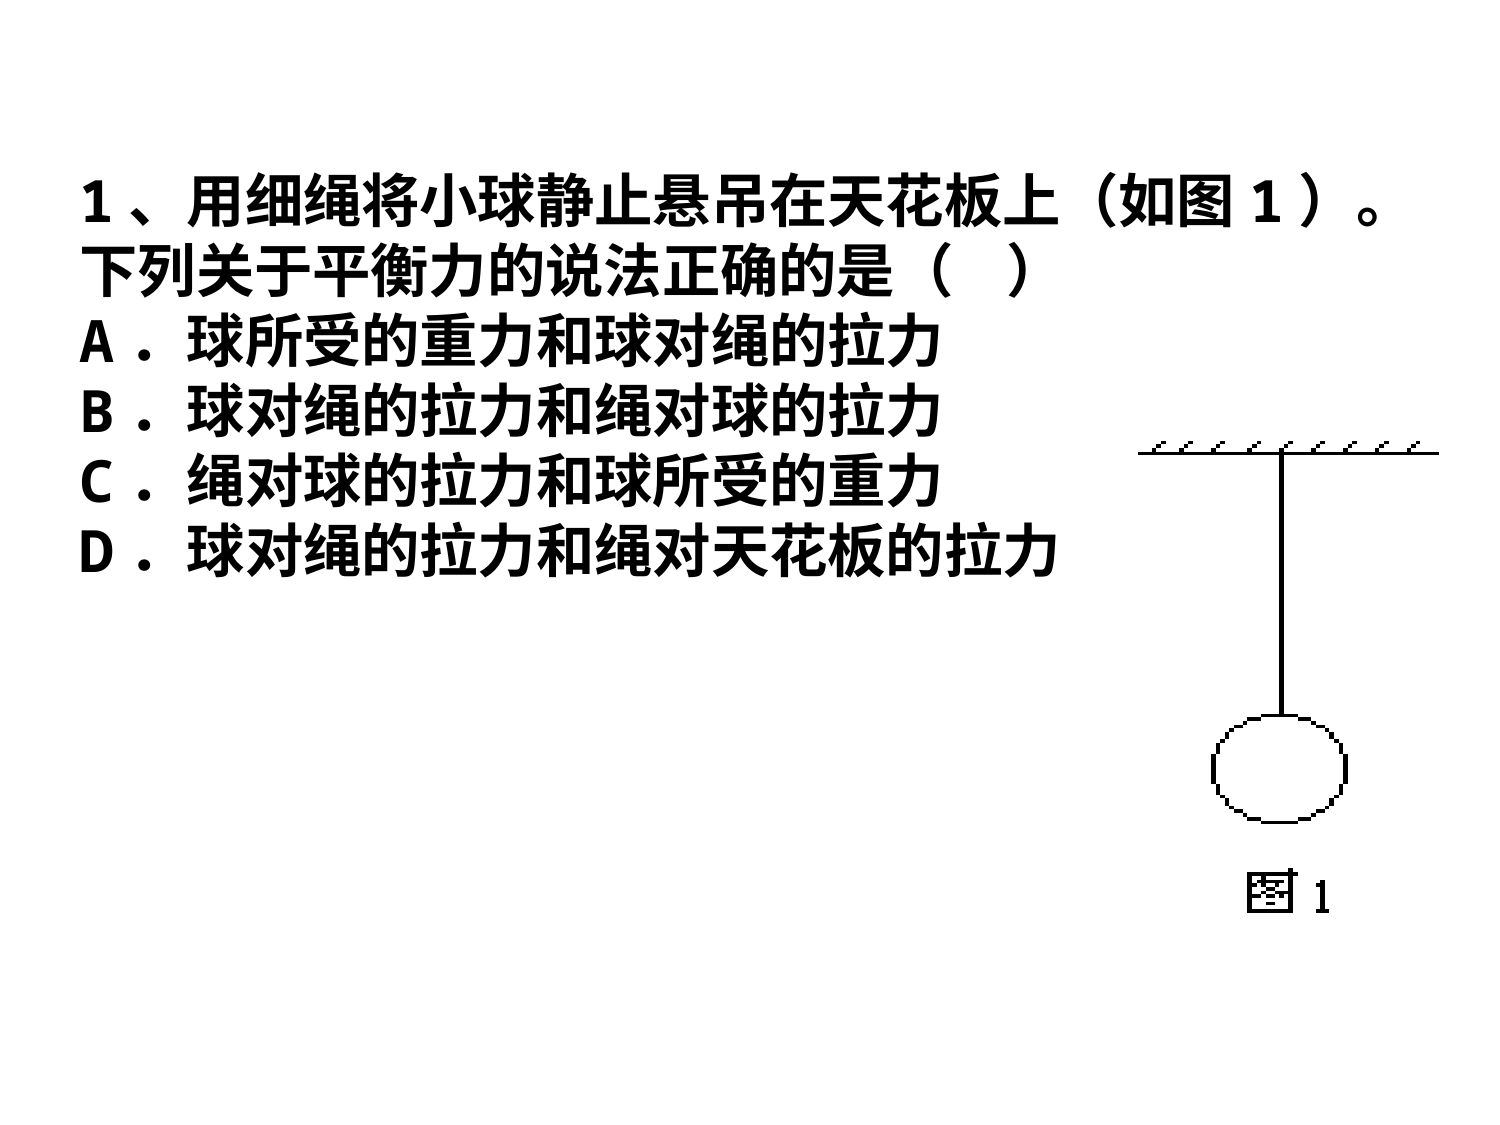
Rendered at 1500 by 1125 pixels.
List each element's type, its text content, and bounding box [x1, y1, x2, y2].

text_box 1、用细绳将小球静止悬吊在天花板上（如图1）。下列关于平衡力的说法正确的是（ ） A．球所受的重力和球对绳的拉力 B．球对绳的拉力和绳对球的拉力 C．绳对球的拉力和球所受的重力 D．球对绳的拉力和绳对天花板的拉力 [64, 156, 1376, 662]
picture [1115, 408, 1471, 928]
